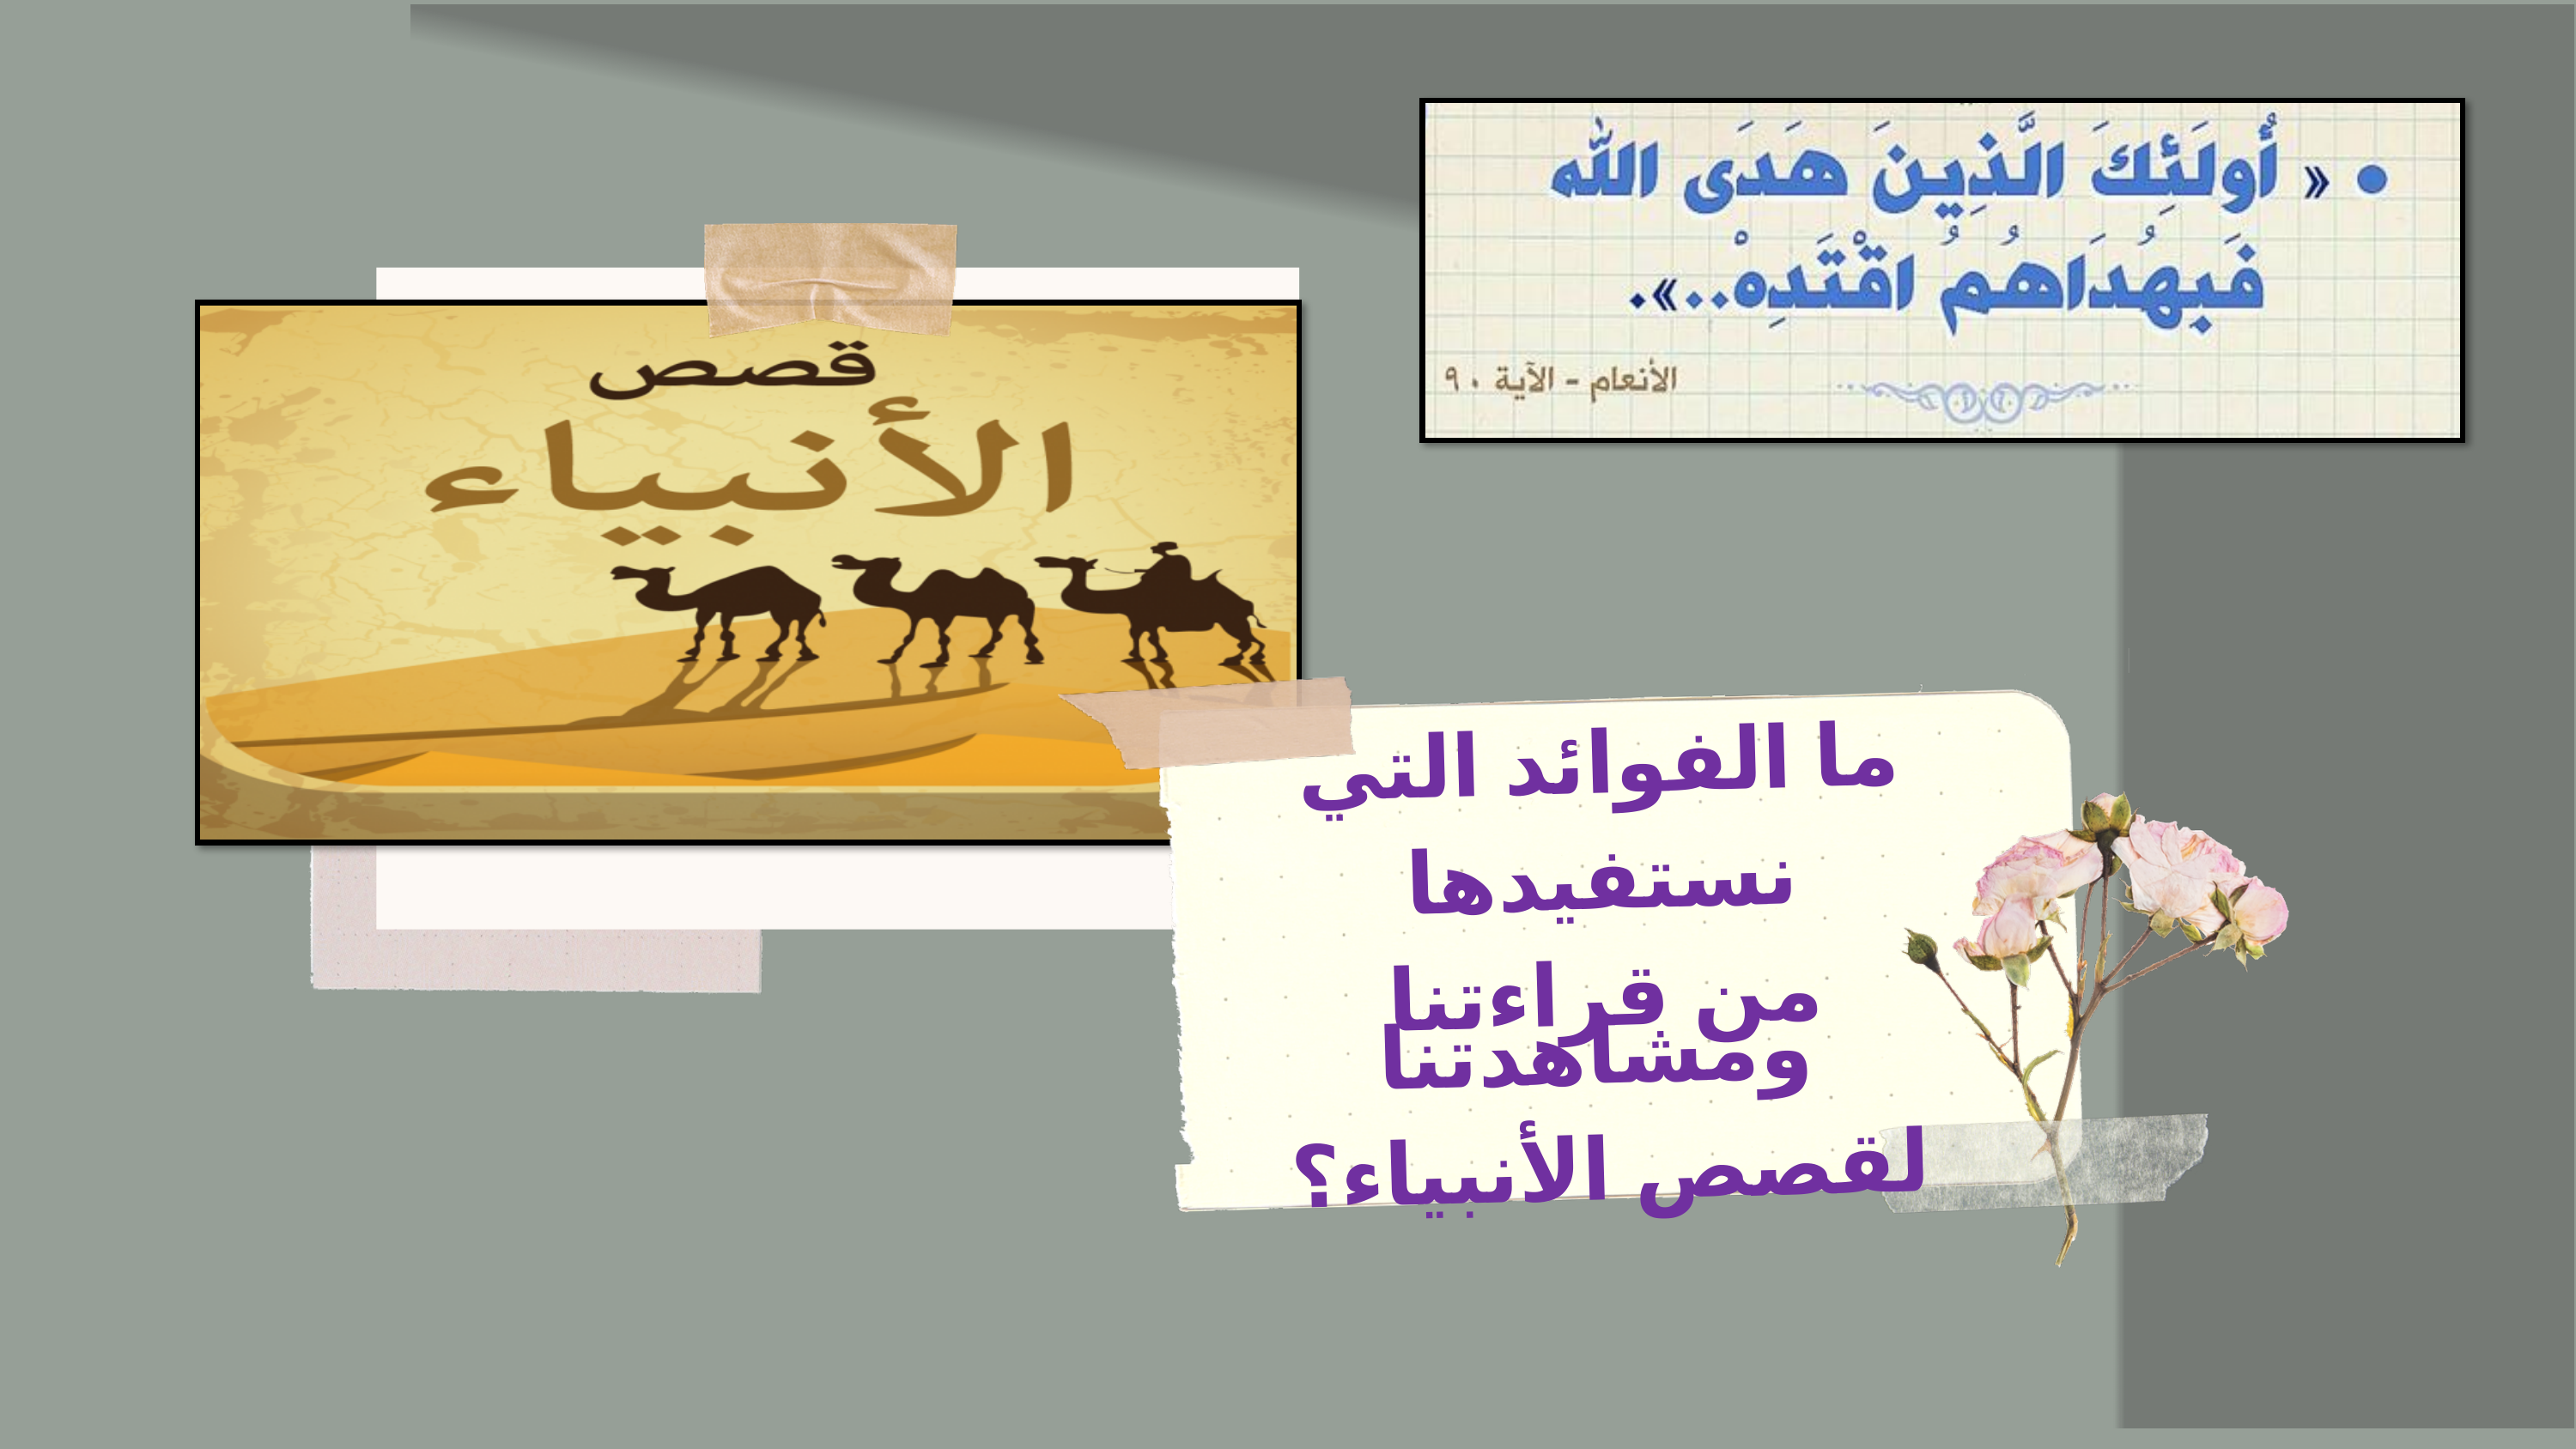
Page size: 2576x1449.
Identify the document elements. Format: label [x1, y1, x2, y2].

picture [200, 3, 2576, 1428]
text_box [376, 267, 404, 299]
